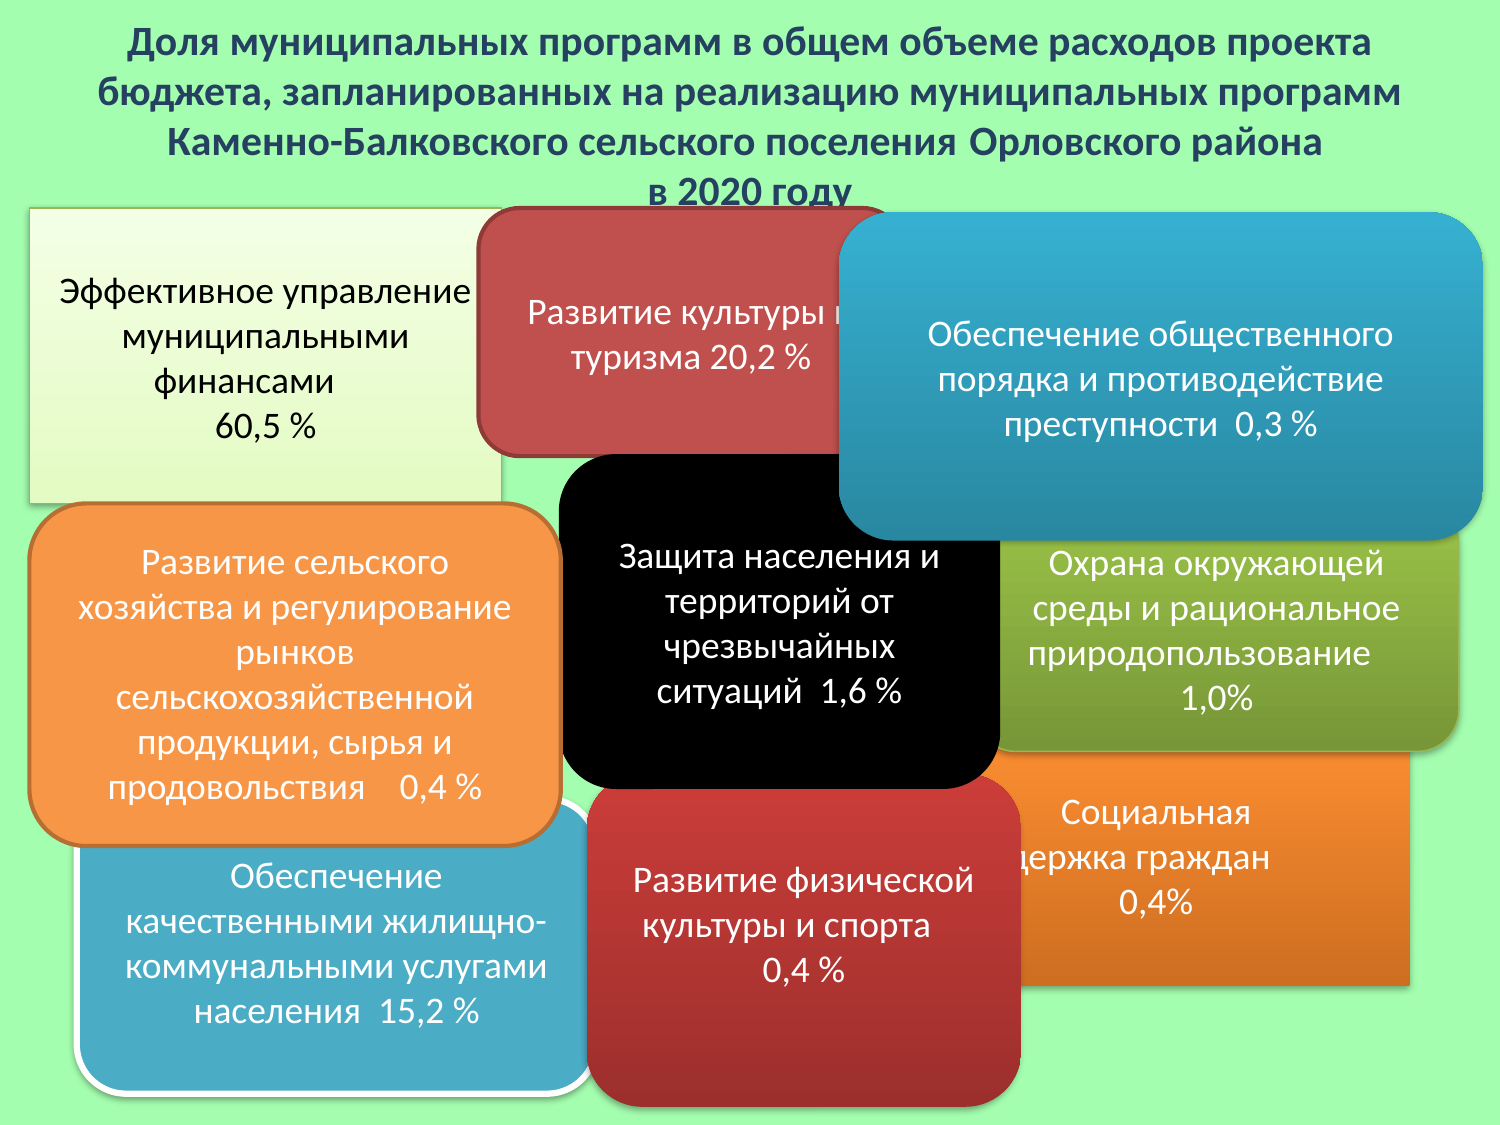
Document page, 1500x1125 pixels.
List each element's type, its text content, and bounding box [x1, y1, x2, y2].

text_box Обеспечение качественными жилищно-коммунальными услугами населения 15,2 % [73, 798, 586, 1097]
text_box Развитие сельского хозяйства и регулирование рынков сельскохозяйственной продукции, сырья и продовольствия 0,4 % [27, 501, 563, 849]
text_box Развитие физической культуры и спорта 0,4 % [586, 776, 1022, 1107]
text_box Обеспечение общественного порядка и противодействие преступности 0,3 % [838, 212, 1484, 541]
text_box Эффективное управление муниципальными финансами 60,5 % [29, 207, 502, 504]
text_box Охрана окружающей среды и рациональное природопользование 1,0% [998, 539, 1460, 753]
text_box Социальная поддержка граждан 0,4% [983, 756, 1410, 986]
title Доля муниципальных программ в общем объеме расходов проекта бюджета, запланированных на реализацию муниципальных программ Каменно-Балковского сельского поселения Орловского района в 2020 году [74, 30, 1426, 197]
text_box Развитие культуры и туризма 20,2 % [476, 205, 883, 459]
text_box Защита населения и территорий от чрезвычайных ситуаций 1,6 % [558, 454, 1001, 790]
